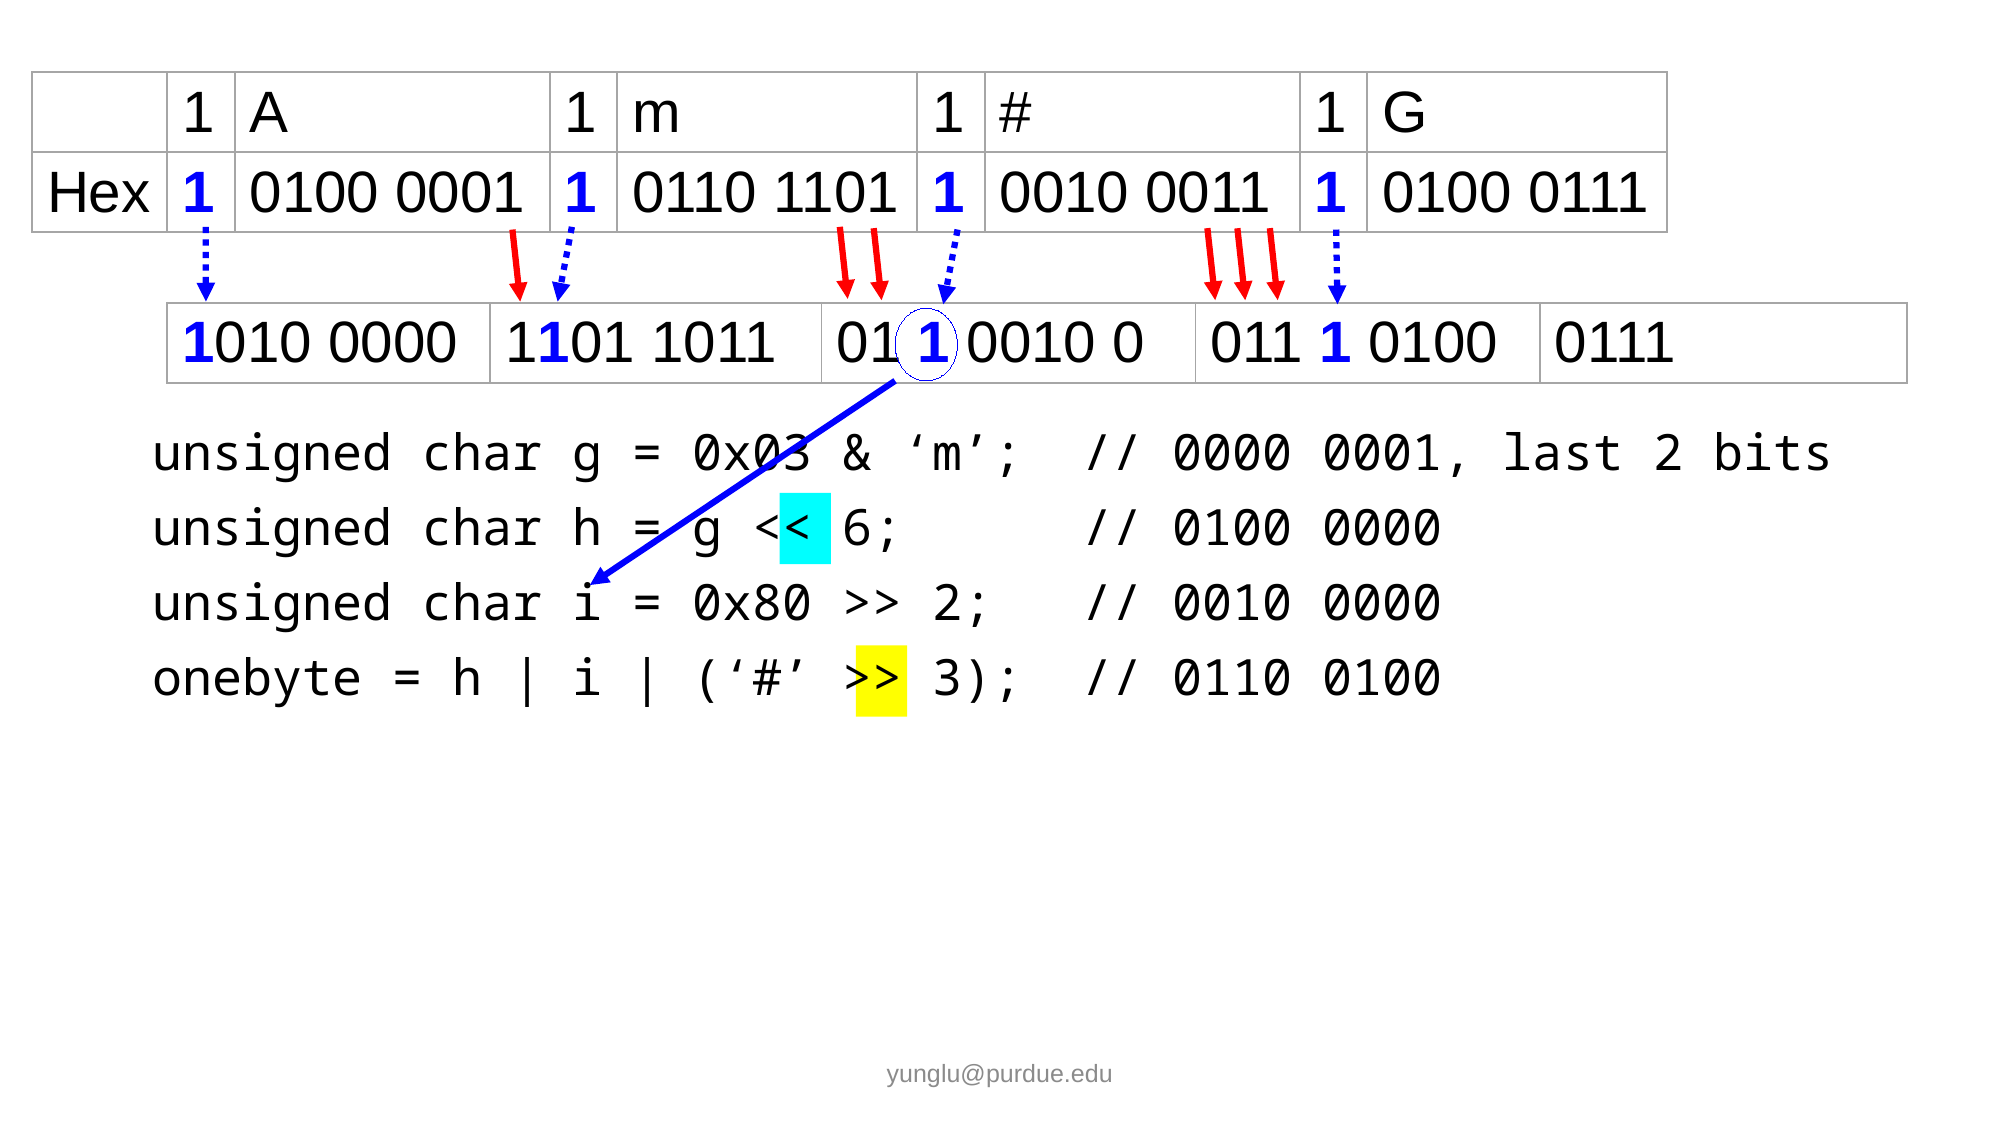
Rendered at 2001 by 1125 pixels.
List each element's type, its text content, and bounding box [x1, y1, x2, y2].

table_header 1 [168, 73, 234, 151]
table_header A [236, 73, 549, 151]
table_cell 0010 0011 [986, 153, 1299, 226]
table_header [33, 73, 166, 151]
table_cell 1 [1301, 153, 1366, 231]
table_cell 1 [918, 153, 984, 226]
list unsigned char g = 0x03 & ‘m’; // 0000 0001, last 2 bits unsigned char h = g << 6; // 0100 0000 unsigned char i = 0x80 >> 2; // 0010 0000 onebyte = h | i | (‘#’ >> 3); // 0110 0100 [137, 420, 1863, 1014]
table_cell 0100 0001 [236, 153, 549, 226]
table_header 1 [918, 73, 984, 151]
table_header 1010 0000 [168, 304, 489, 382]
table_header 1 [1301, 73, 1366, 151]
table_cell 0100 0111 [1368, 153, 1666, 231]
table_cell 1 [551, 153, 616, 226]
table_cell 0110 1101 [618, 153, 916, 226]
footer yunglu@purdue.edu [662, 1042, 1338, 1103]
table_header 1 [551, 73, 616, 151]
table_cell 1 [168, 153, 234, 231]
table_header m [618, 73, 916, 151]
table_header 0111 [1541, 304, 1906, 382]
table_header 011 1 0100 [1196, 304, 1539, 382]
text_box [895, 308, 958, 381]
table_header 01 1 0010 0 [822, 305, 1195, 382]
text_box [589, 380, 896, 585]
table_cell Hex [33, 153, 166, 231]
table_header G [1368, 73, 1666, 151]
table_header # [986, 73, 1299, 151]
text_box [205, 226, 1338, 305]
table_header 1101 1011 [491, 305, 821, 382]
